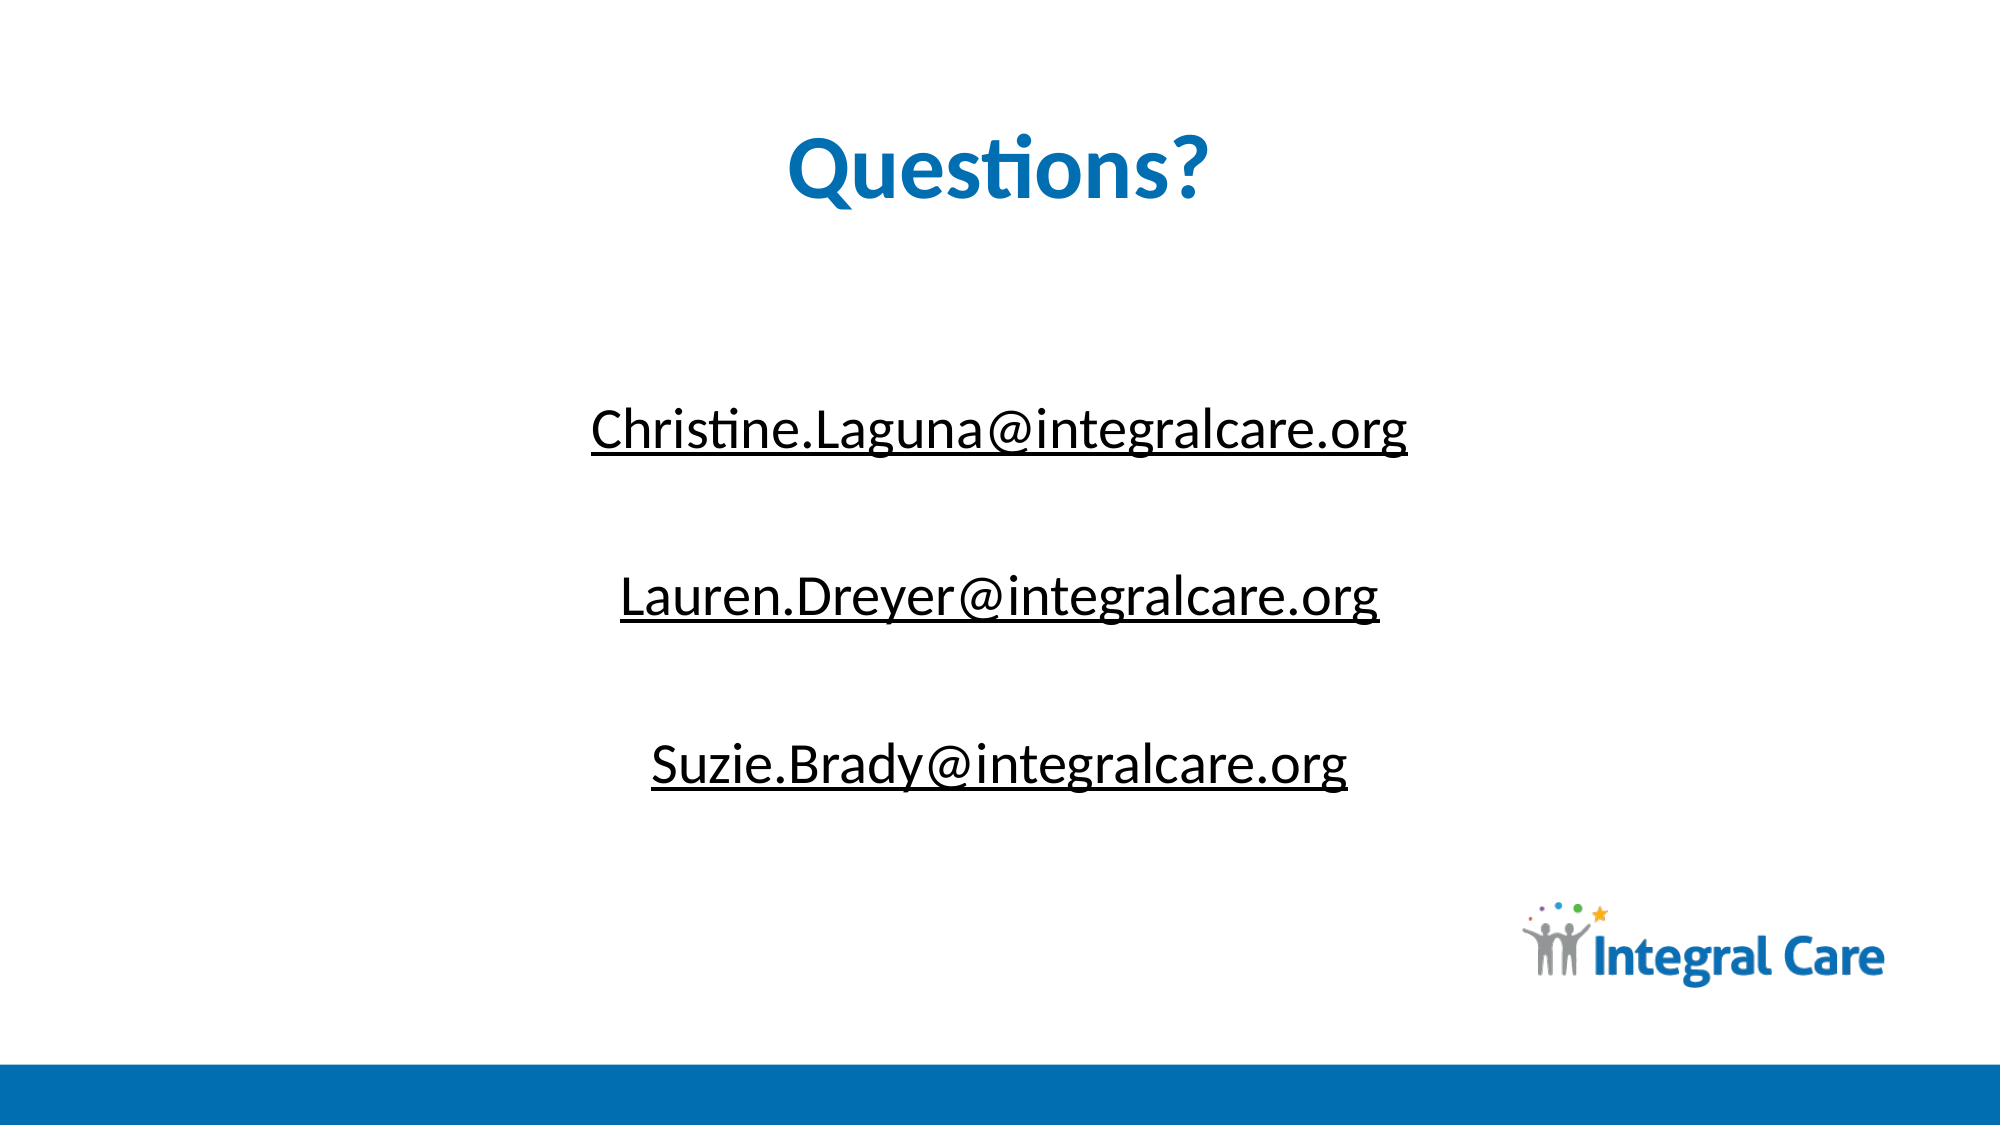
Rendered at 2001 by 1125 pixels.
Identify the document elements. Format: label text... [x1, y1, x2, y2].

picture [1863, 902, 1885, 988]
title Questions? [137, 59, 1863, 278]
list Christine.Laguna@integralcare.org Lauren.Dreyer@integralcare.org Suzie.Brady@integralcare.org [137, 299, 1863, 1014]
